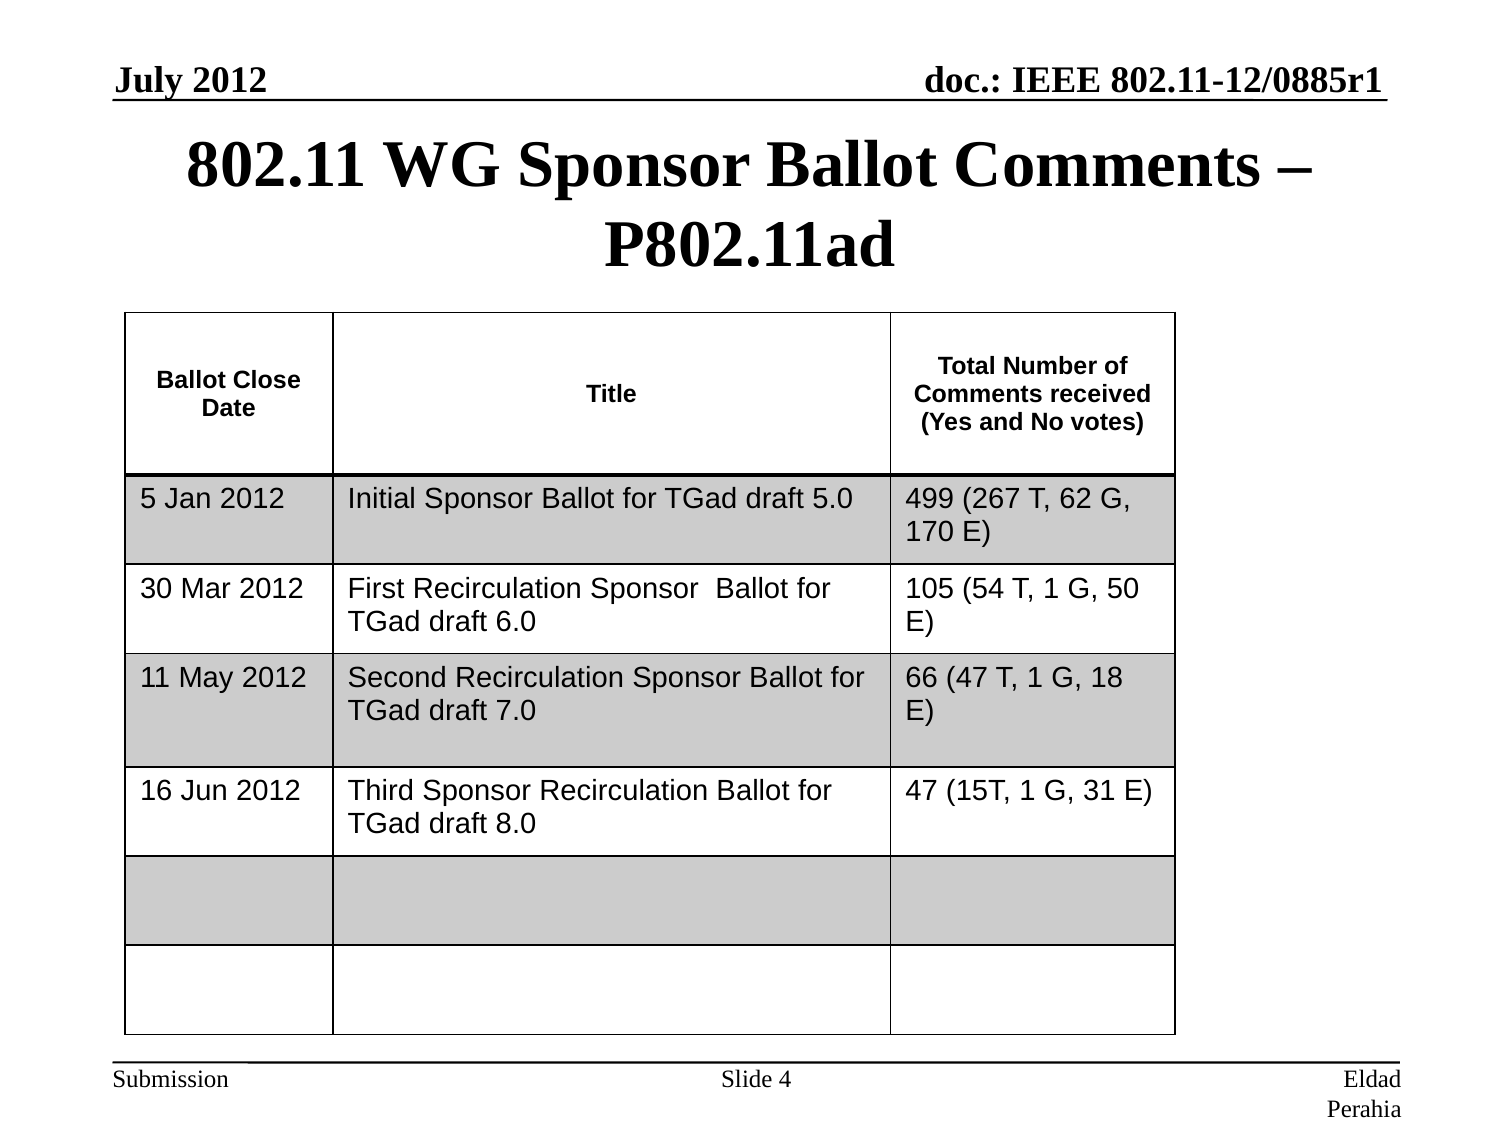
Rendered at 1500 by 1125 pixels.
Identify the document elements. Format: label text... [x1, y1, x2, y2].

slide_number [114, 54, 270, 101]
table_cell 16 Jun 2012 [126, 768, 332, 855]
table_cell [334, 946, 890, 1034]
table_cell [334, 857, 890, 944]
table_header Title [334, 313, 890, 473]
table_cell [891, 857, 1174, 944]
table_header Total Number of Comments received (Yes and No votes) [891, 313, 1174, 473]
table_cell 11 May 2012 [126, 654, 332, 766]
table_cell 5 Jan 2012 [126, 477, 332, 563]
title 802.11 WG Sponsor Ballot Comments – P802.11ad [112, 112, 1388, 288]
table_cell 499 (267 T, 62 G, 170 E) [891, 477, 1174, 563]
slide_number Slide 4 [712, 1061, 800, 1093]
table_cell Initial Sponsor Ballot for TGad draft 5.0 [334, 477, 890, 563]
table_cell Third Sponsor Recirculation Ballot for TGad draft 8.0 [334, 768, 890, 855]
table_cell [126, 946, 332, 1034]
table_cell [126, 857, 332, 944]
table_cell 30 Mar 2012 [126, 565, 332, 653]
table_cell 47 (15T, 1 G, 31 E) [891, 768, 1174, 855]
footer Eldad Perahia, Intel Corporation [1324, 1061, 1402, 1093]
table_cell 66 (47 T, 1 G, 18 E) [891, 654, 1174, 766]
table_cell 105 (54 T, 1 G, 50 E) [891, 565, 1174, 653]
table_cell First Recirculation Sponsor Ballot for TGad draft 6.0 [334, 565, 890, 653]
table_cell [891, 946, 1174, 1034]
table_header Ballot Close Date [126, 313, 332, 473]
table_cell Second Recirculation Sponsor Ballot for TGad draft 7.0 [334, 654, 890, 766]
